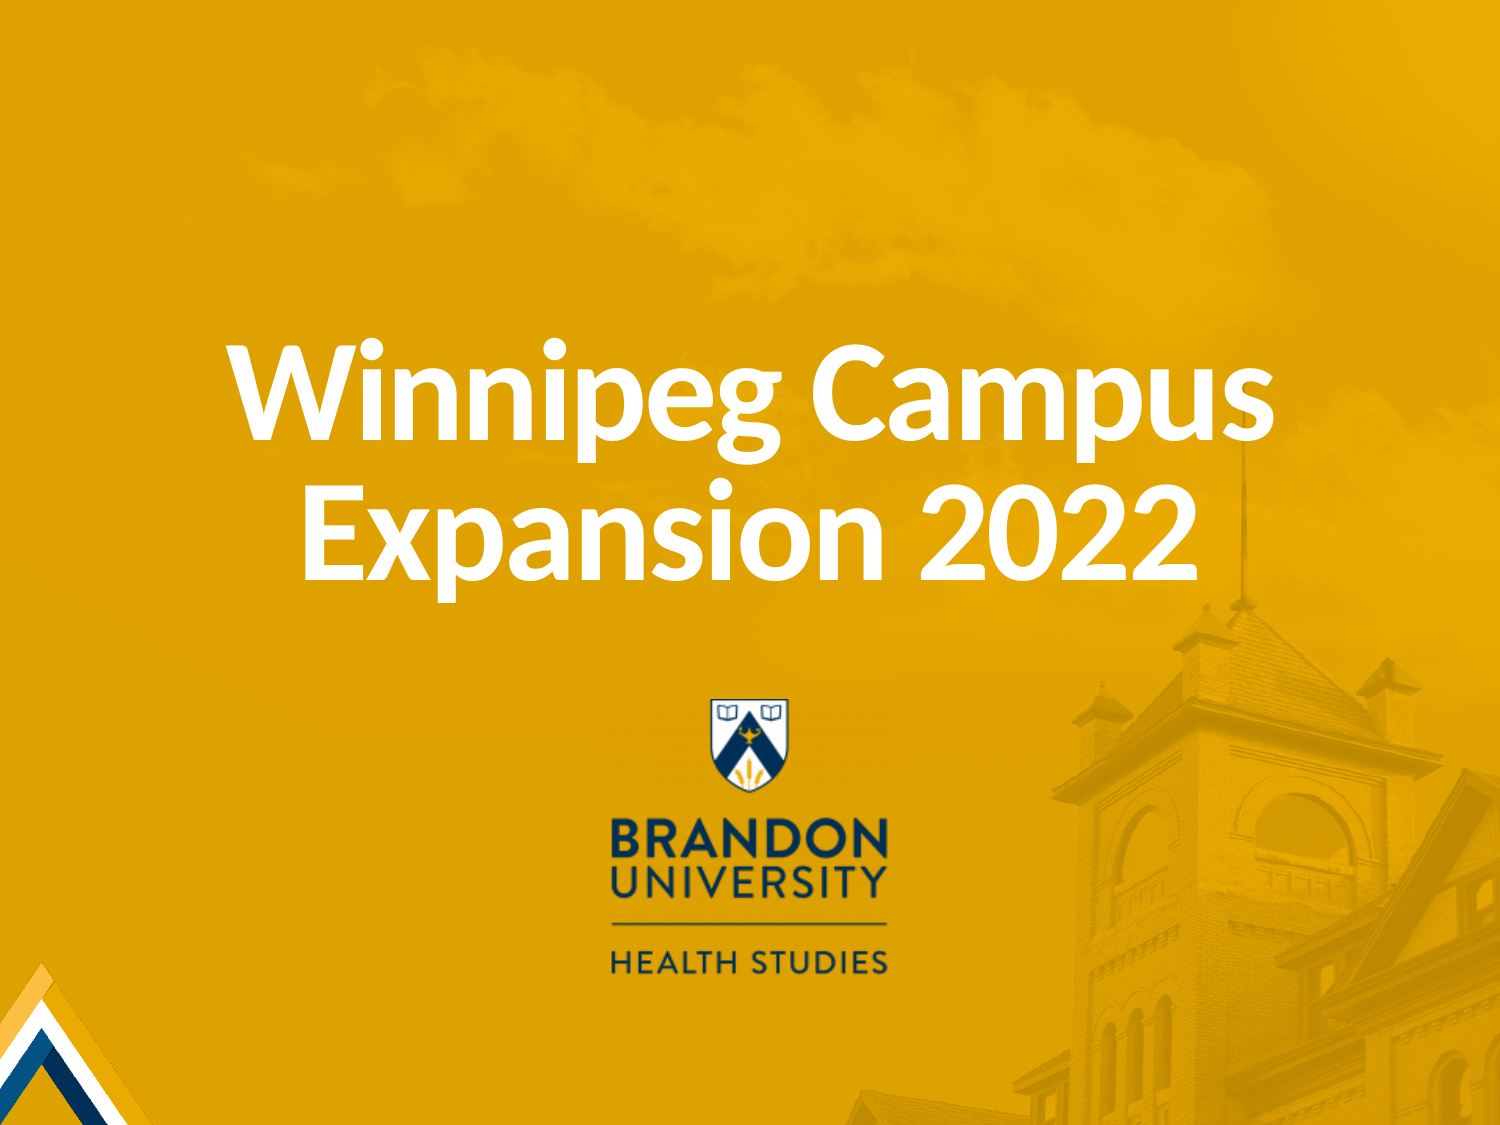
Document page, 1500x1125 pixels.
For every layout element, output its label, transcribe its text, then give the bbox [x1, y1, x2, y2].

list Winnipeg Campus Expansion 2022 [162, 299, 1338, 638]
picture [0, 0, 1500, 1125]
